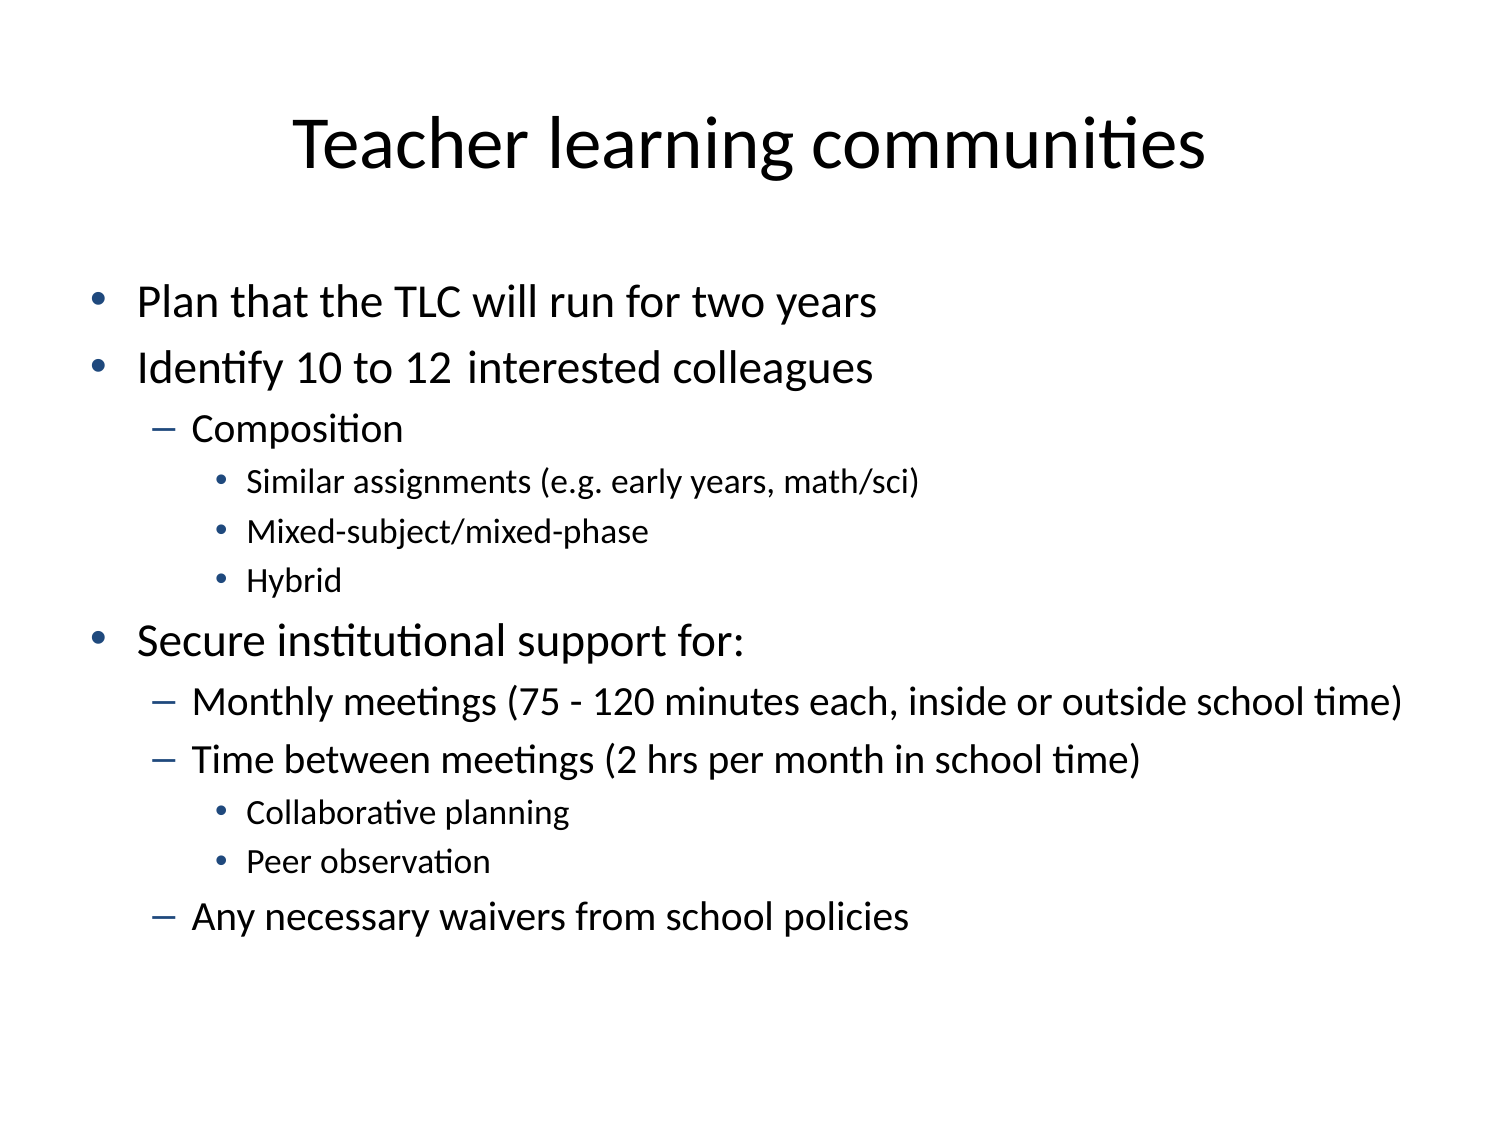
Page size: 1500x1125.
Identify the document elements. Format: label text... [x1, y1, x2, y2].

title Teacher learning communities [75, 45, 1425, 233]
list Plan that the TLC will run for two years Identify 10 to 12 interested colleagues Composition Similar assignments (e.g. early years, math/sci) Mixed-subject/mixed-phase Hybrid Secure institutional support for: Monthly meetings (75 - 120 minutes each, inside or outside school time) Time between meetings (2 hrs per month in school time) Collaborative planning Peer observation Any necessary waivers from school policies [75, 262, 1425, 1005]
